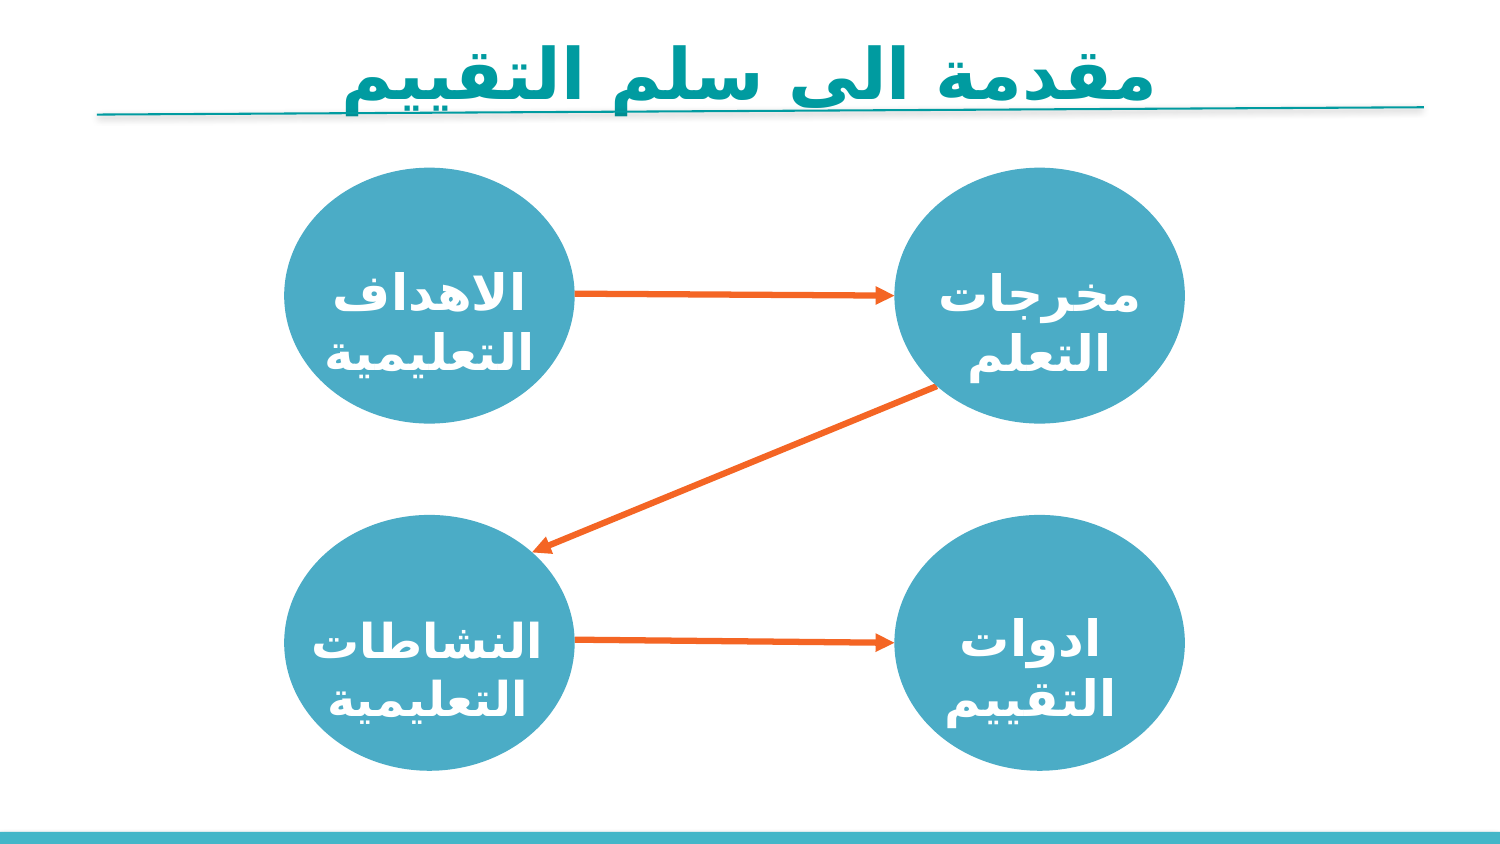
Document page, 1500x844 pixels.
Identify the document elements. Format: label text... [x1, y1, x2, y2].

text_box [261, 167, 1206, 771]
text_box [96, 107, 1425, 115]
text_box [0, 831, 1500, 844]
text_box مقدمة الى سلم التقييم [87, 1, 1413, 142]
